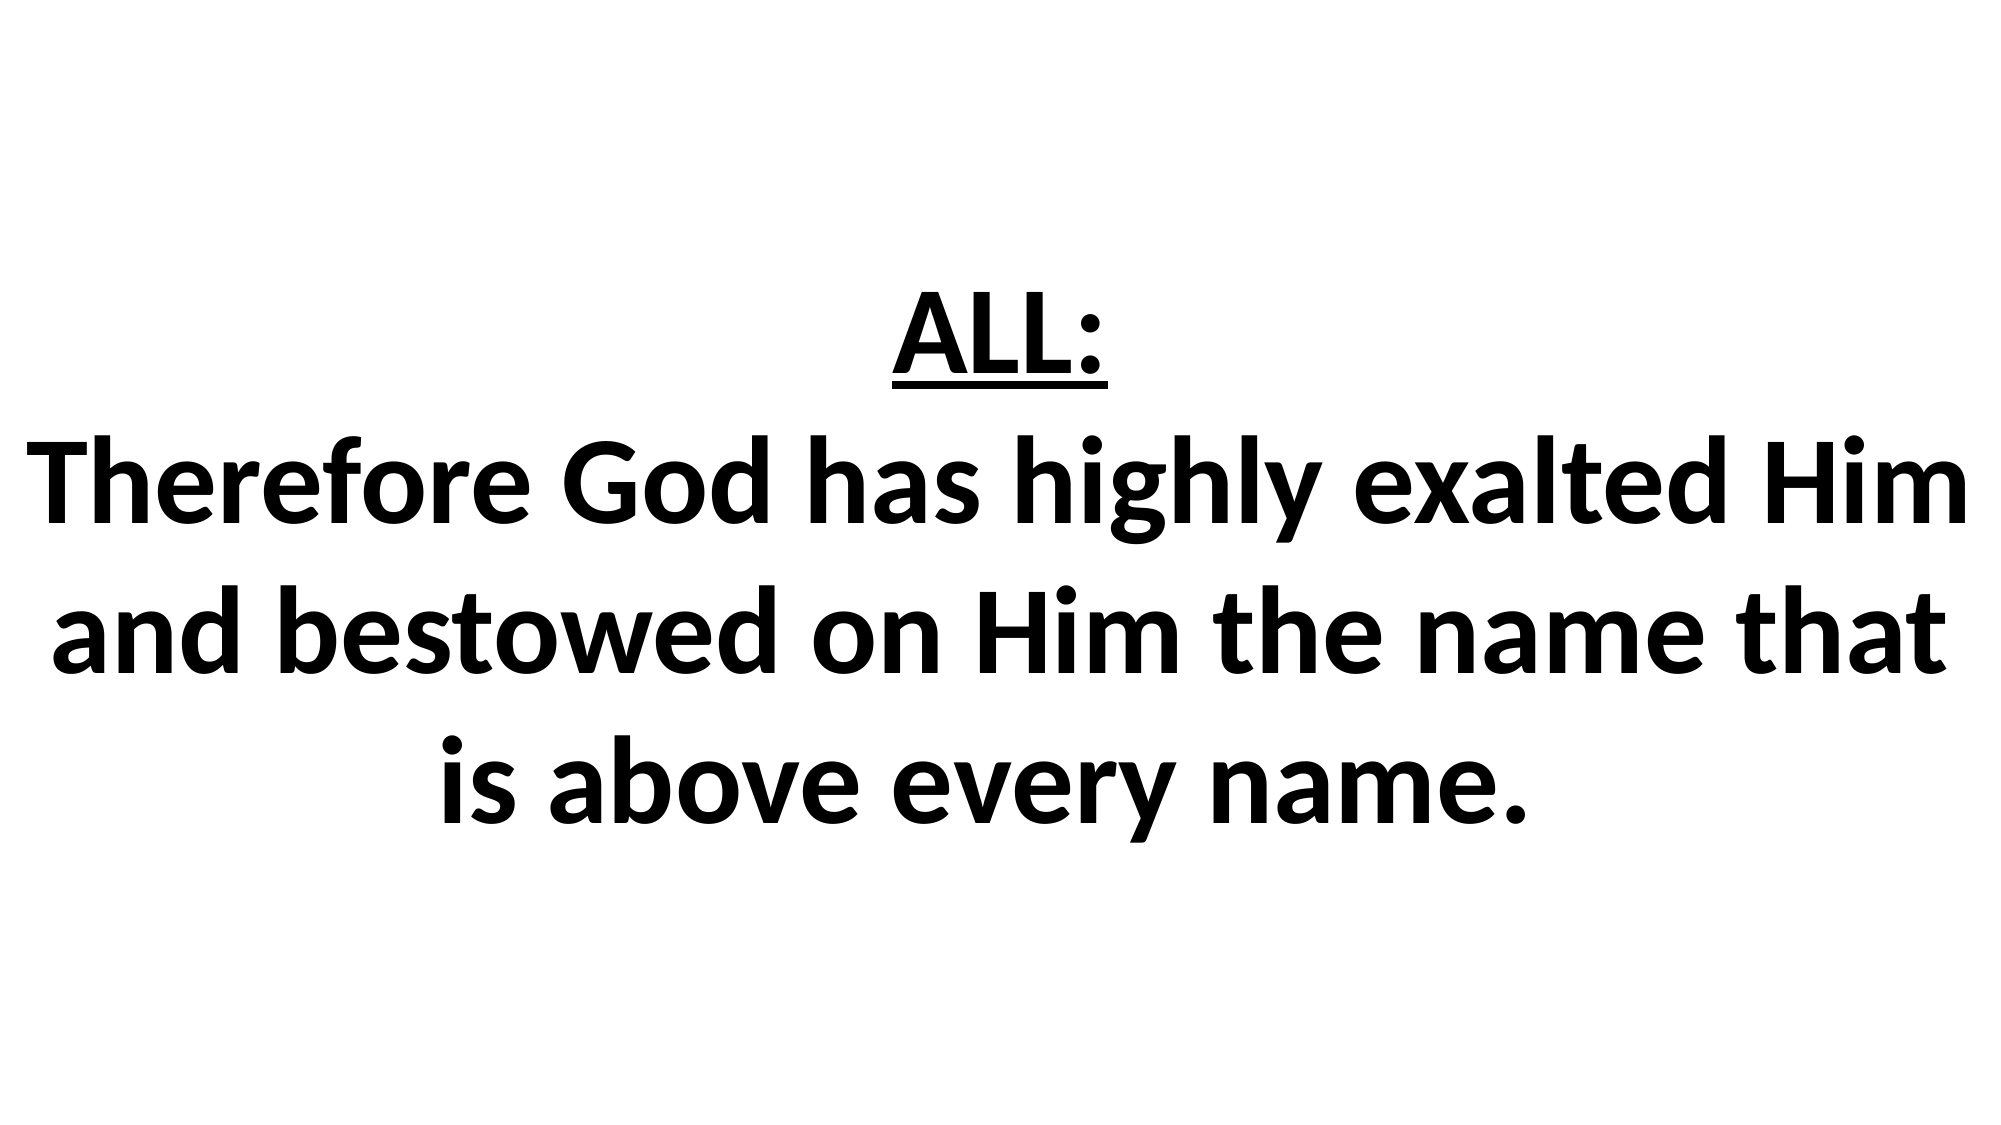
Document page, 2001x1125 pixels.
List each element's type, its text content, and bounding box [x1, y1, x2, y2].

title ALL: Therefore God has highly exalted Him and bestowed on Him the name that is above every name. [0, 275, 2000, 823]
